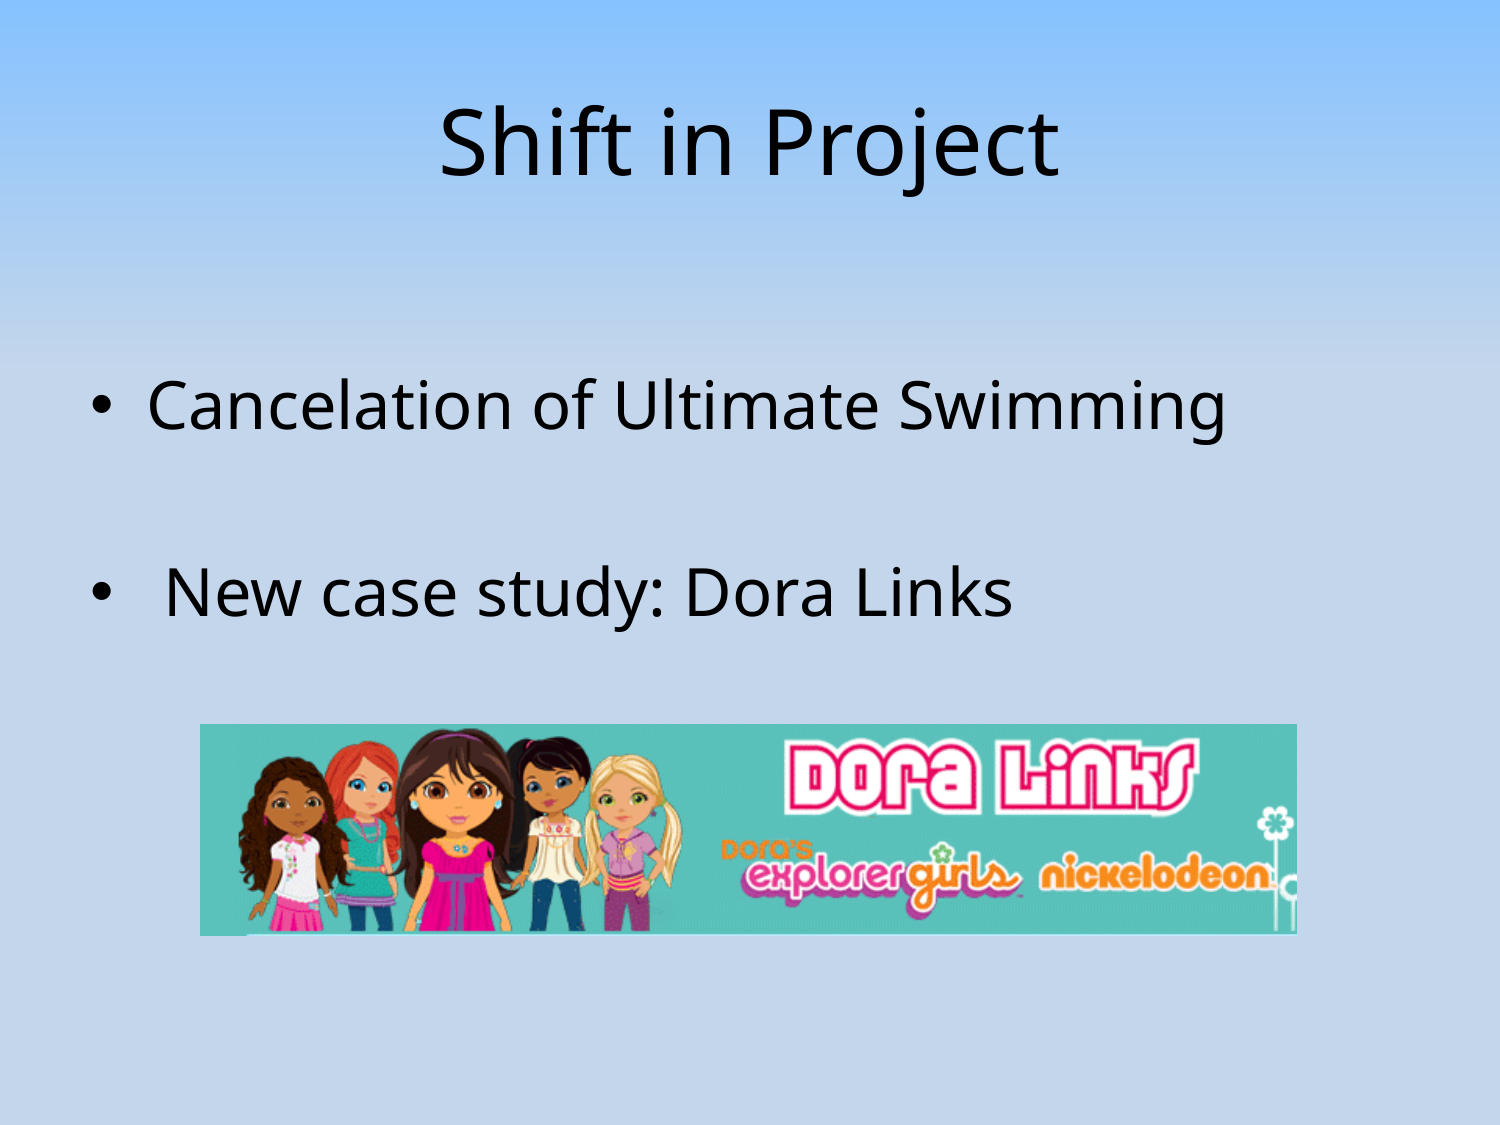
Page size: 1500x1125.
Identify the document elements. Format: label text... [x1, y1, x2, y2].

list Cancelation of Ultimate Swimming New case study: Dora Links [75, 262, 1425, 1005]
picture [199, 724, 1298, 937]
title Shift in Project [75, 45, 1425, 233]
